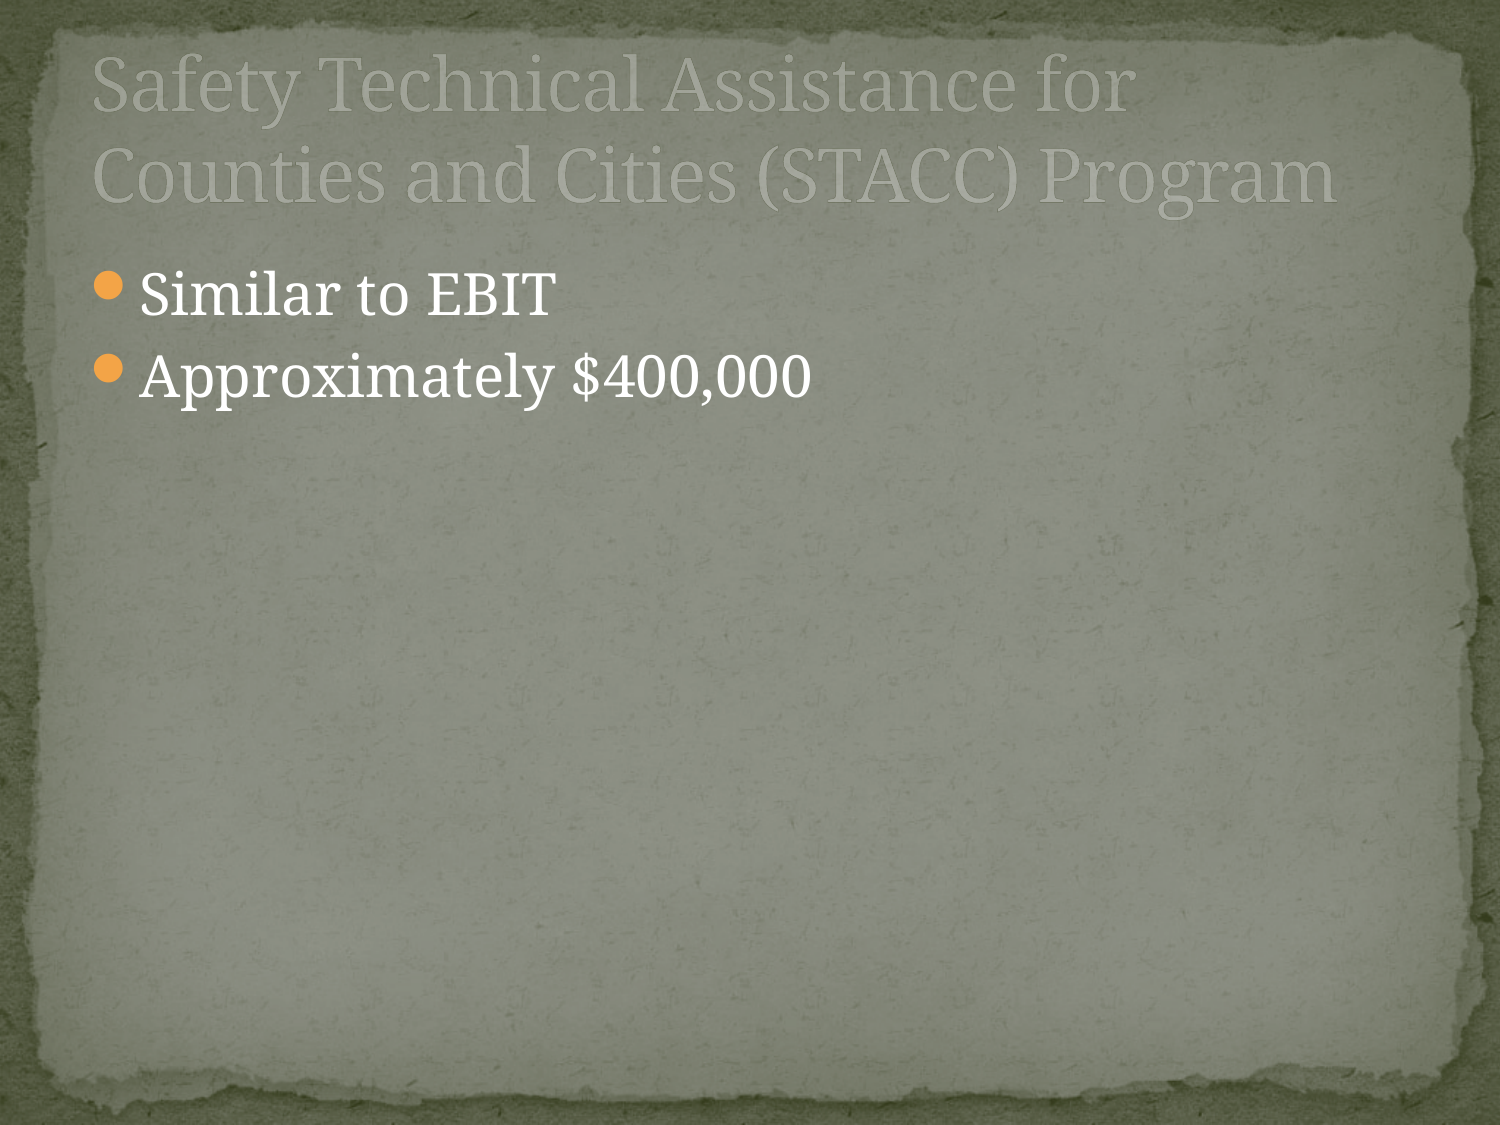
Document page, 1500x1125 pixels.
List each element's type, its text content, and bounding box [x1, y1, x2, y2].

title Safety Technical Assistance for Counties and Cities (STACC) Program [74, 24, 1438, 225]
list Similar to EBIT Approximately $400,000 [75, 249, 1425, 1000]
